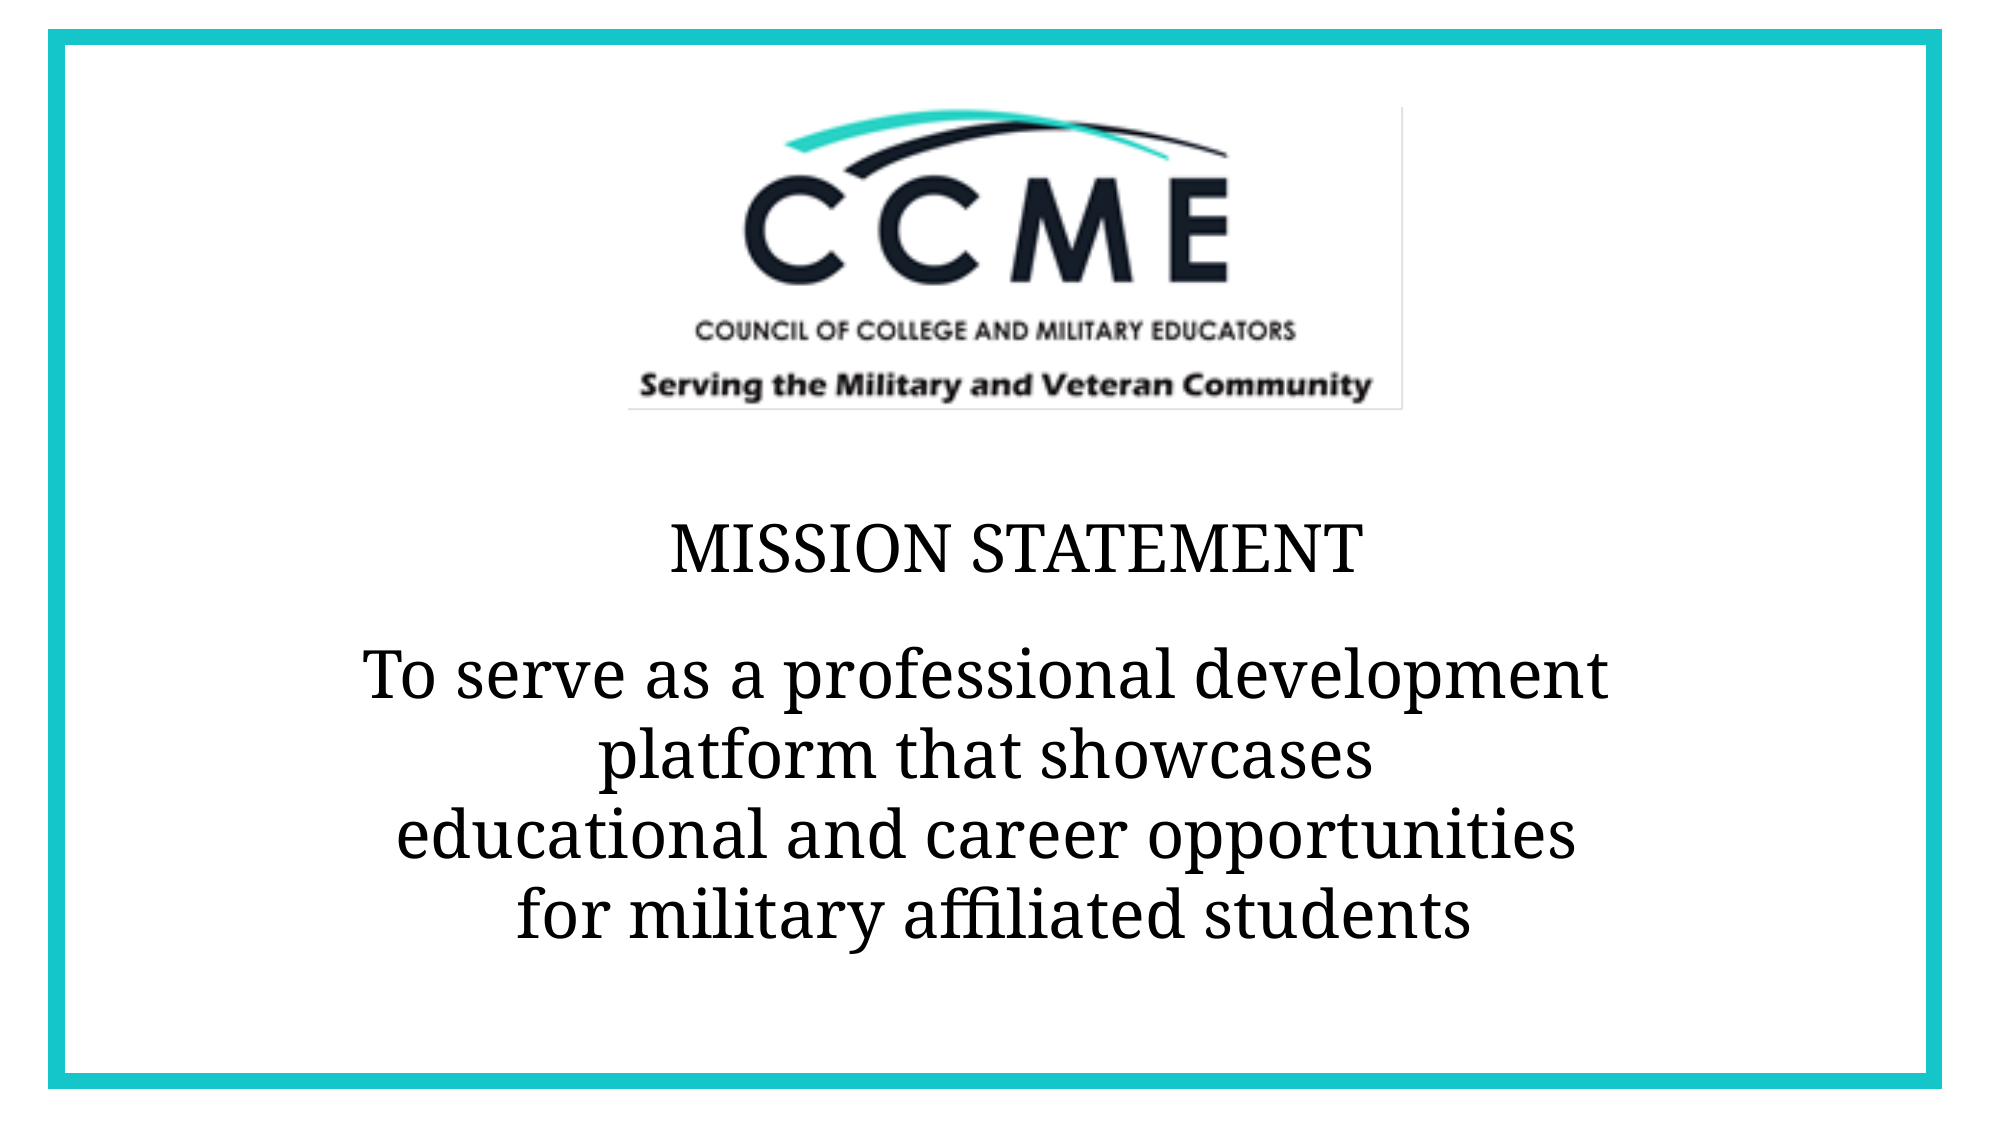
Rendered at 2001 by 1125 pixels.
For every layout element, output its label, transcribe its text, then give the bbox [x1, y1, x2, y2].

picture [628, 107, 1406, 413]
text_box MISSION STATEMENT [372, 498, 1662, 594]
text_box [55, 36, 1935, 1082]
text_box To serve as a professional development platform that showcases educational and career opportunities for military affiliated students [334, 624, 1657, 960]
